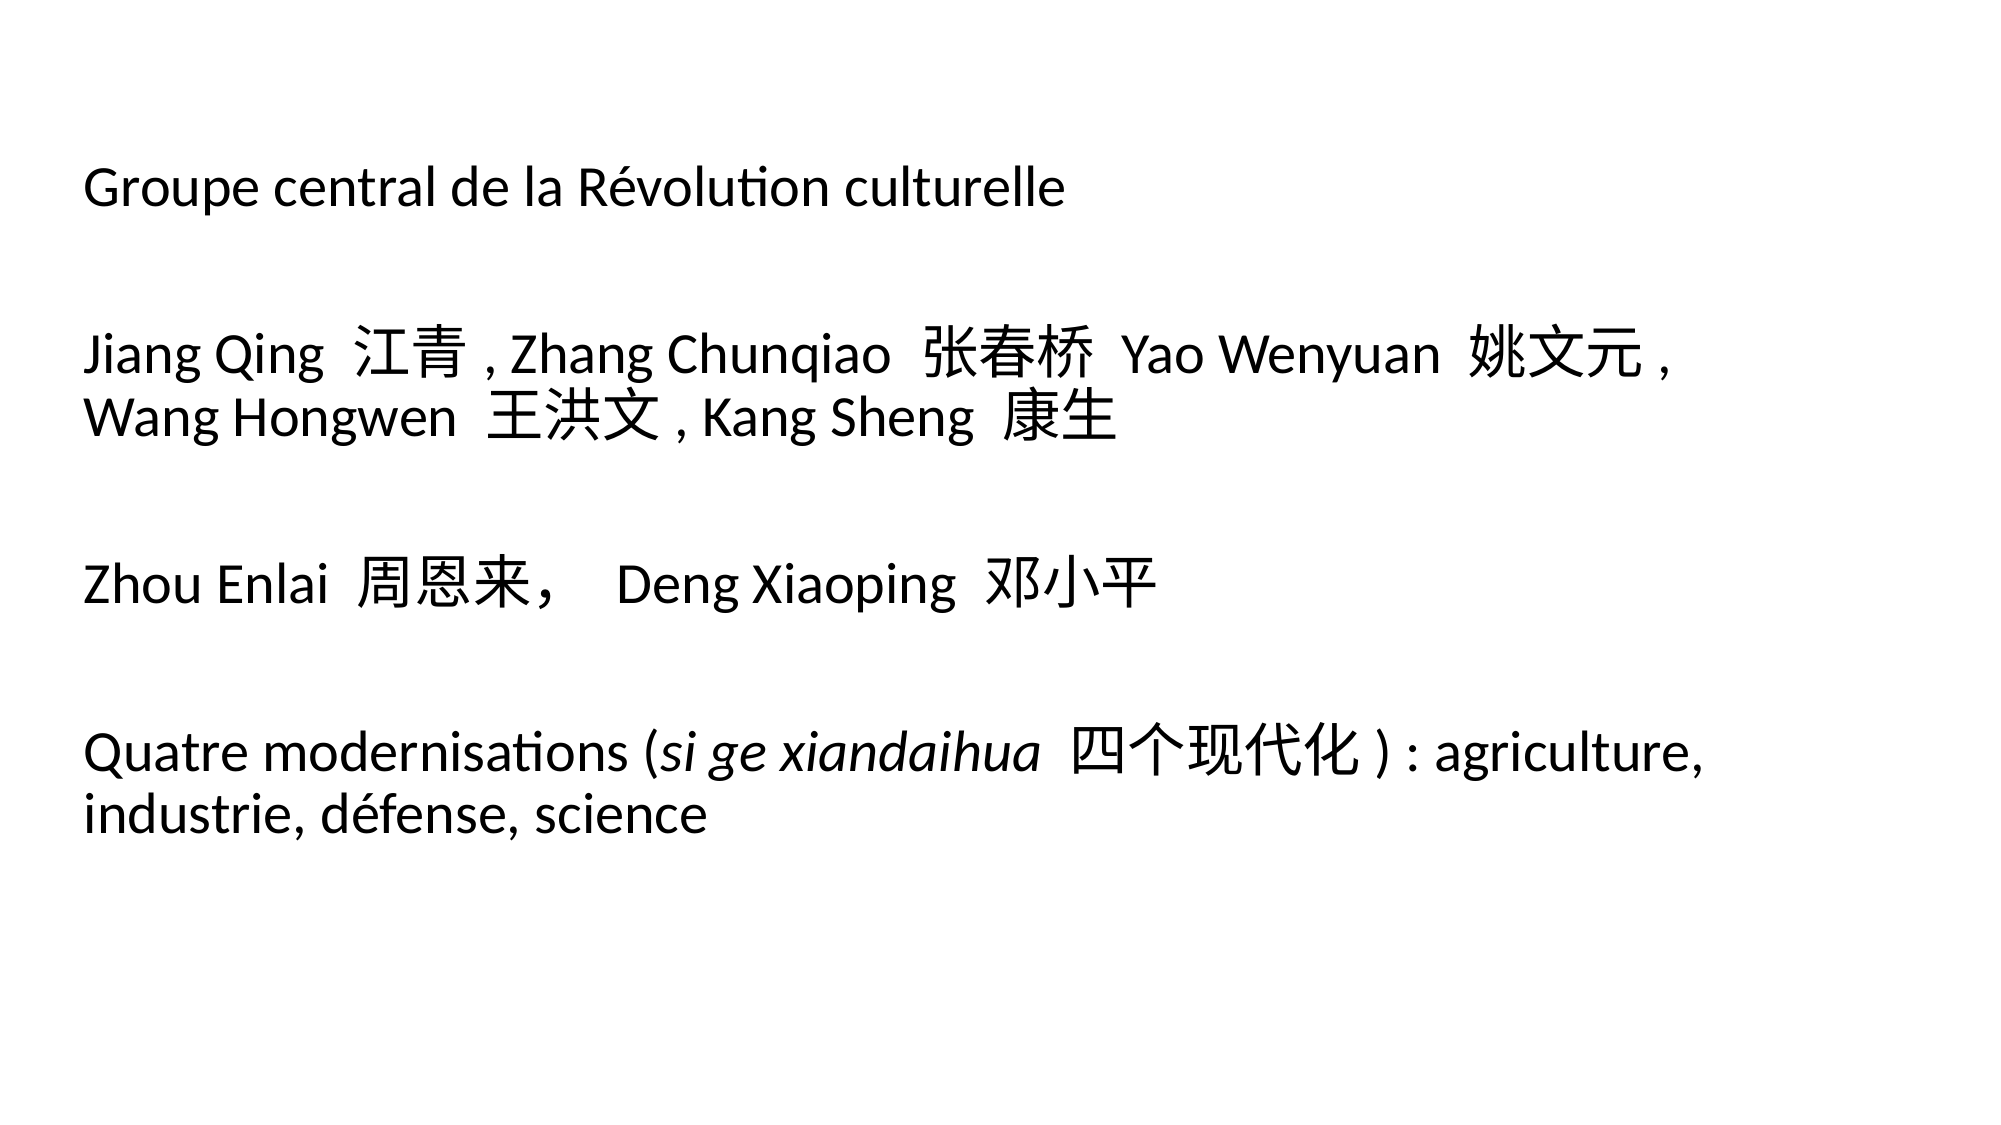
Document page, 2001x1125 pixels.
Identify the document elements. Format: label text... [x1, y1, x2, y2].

list Groupe central de la Révolution culturelle Jiang Qing 江青, Zhang Chunqiao 张春桥 Yao Wenyuan 姚文元, Wang Hongwen 王洪文, Kang Sheng 康生 Zhou Enlai 周恩来， Deng Xiaoping 邓小平 Quatre modernisations (si ge xiandaihua 四个现代化) : agriculture, industrie, défense, science [68, 148, 1818, 1000]
